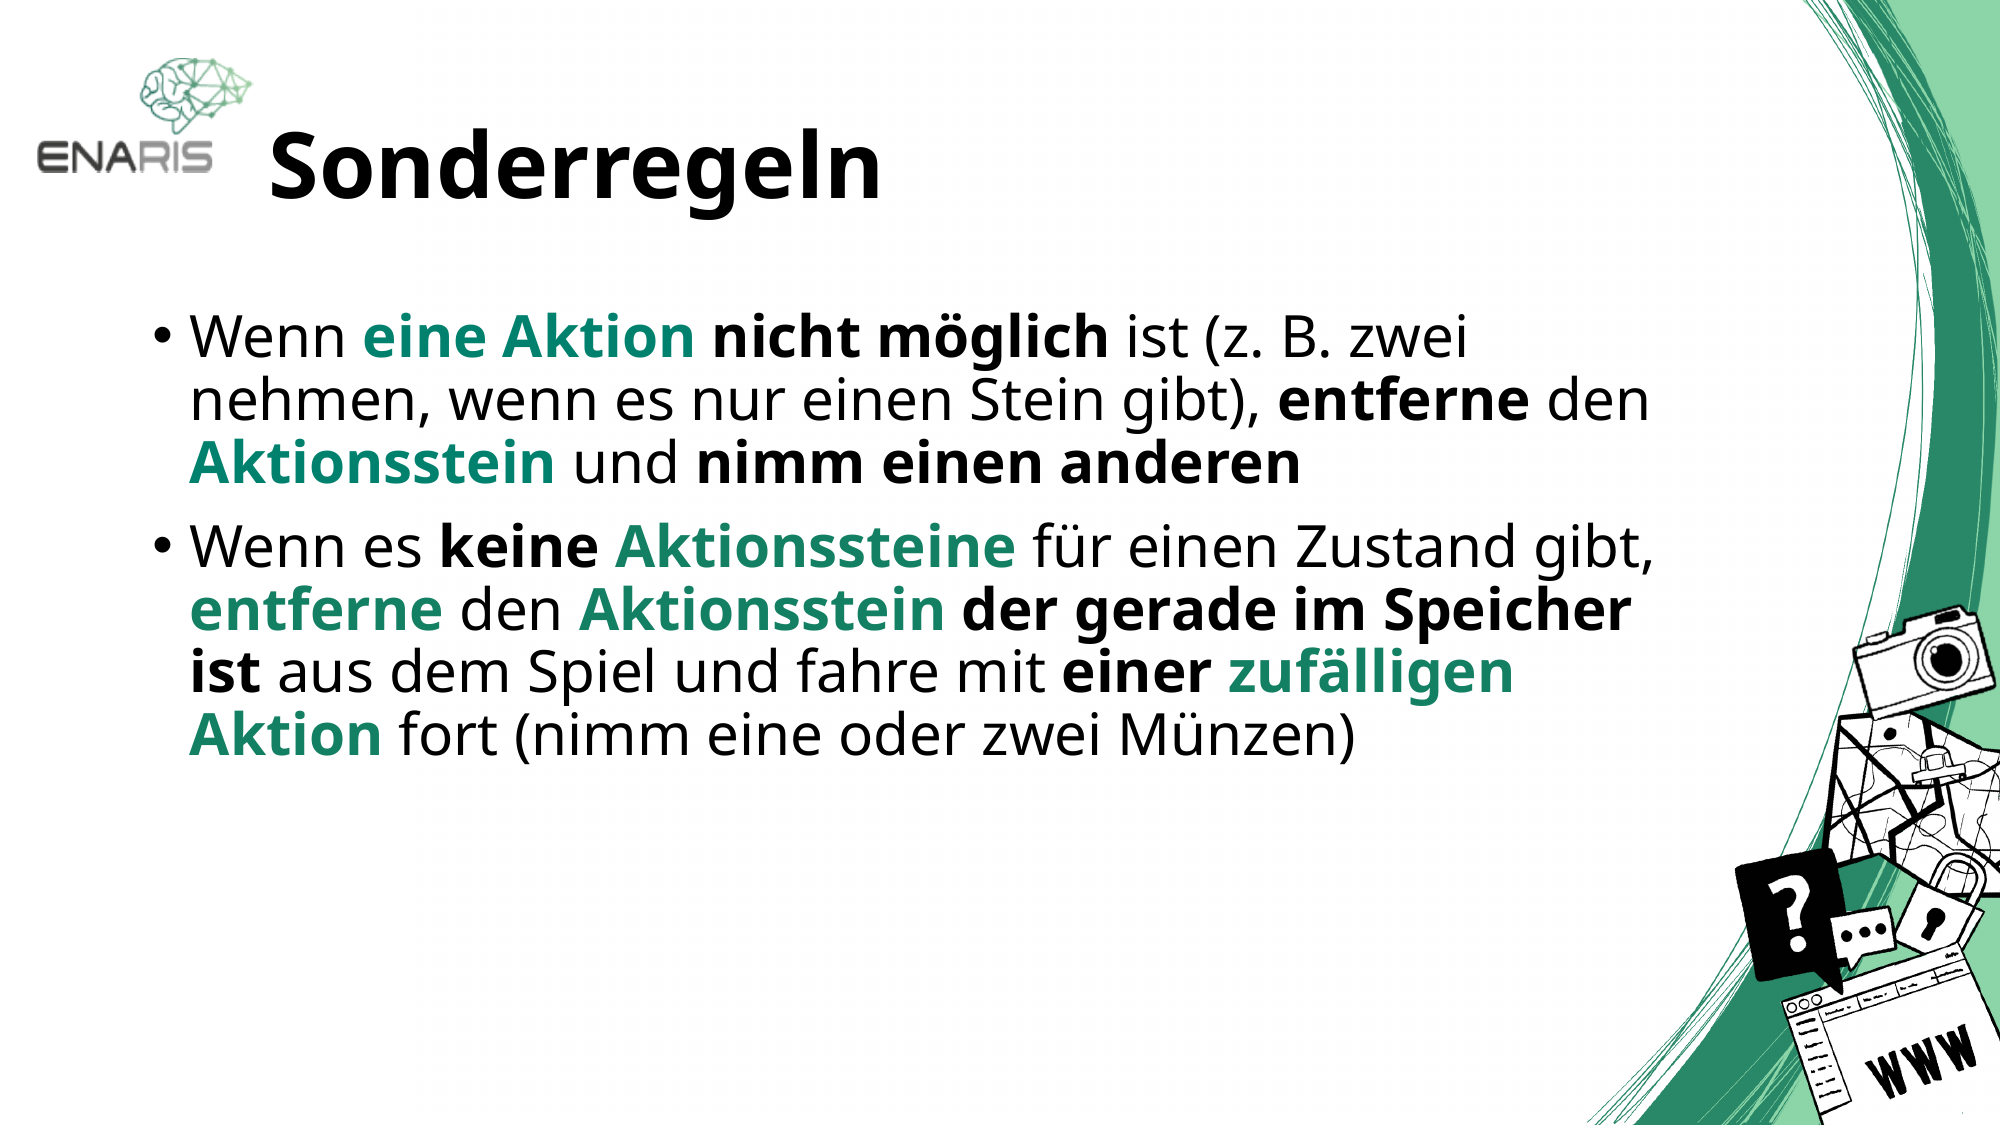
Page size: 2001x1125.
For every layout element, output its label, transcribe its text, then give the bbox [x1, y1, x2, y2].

title Sonderregeln [253, 59, 1863, 278]
picture [37, 58, 254, 173]
picture [408, 0, 2000, 1125]
list Wenn eine Aktion nicht möglich ist (z. B. zwei nehmen, wenn es nur einen Stein gibt), entferne den Aktionsstein und nimm einen anderen Wenn es keine Aktionssteine für einen Zustand gibt, entferne den Aktionsstein der gerade im Speicher ist aus dem Spiel und fahre mit einer zufälligen Aktion fort (nimm eine oder zwei Münzen) [137, 299, 1728, 1014]
